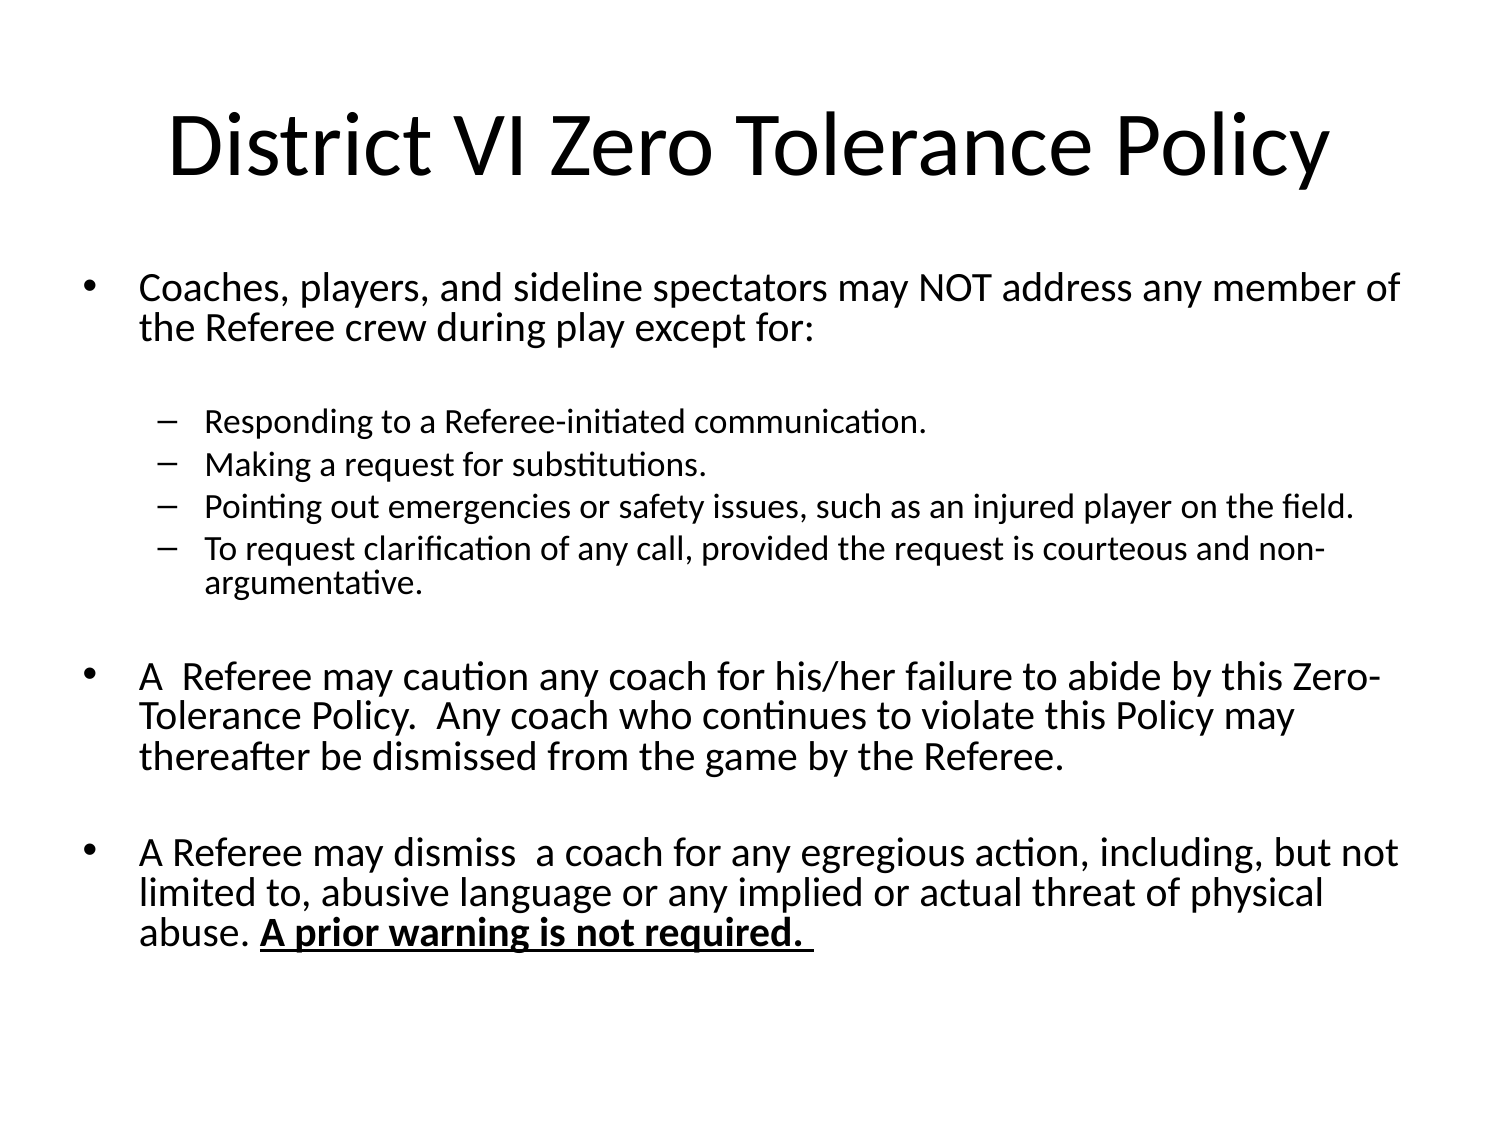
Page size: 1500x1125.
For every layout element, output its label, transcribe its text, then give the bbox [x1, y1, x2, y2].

title District VI Zero Tolerance Policy [74, 44, 1426, 234]
list Coaches, players, and sideline spectators may NOT address any member of the Referee crew during play except for: Responding to a Referee-initiated communication. Making a request for substitutions. Pointing out emergencies or safety issues, such as an injured player on the field. To request clarification of any call, provided the request is courteous and non-argumentative. A Referee may caution any coach for his/her failure to abide by this Zero-Tolerance Policy. Any coach who continues to violate this Policy may thereafter be dismissed from the game by the Referee. A Referee may dismiss a coach for any egregious action, including, but not limited to, abusive language or any implied or actual threat of physical abuse. A prior warning is not required. [74, 261, 1426, 1051]
